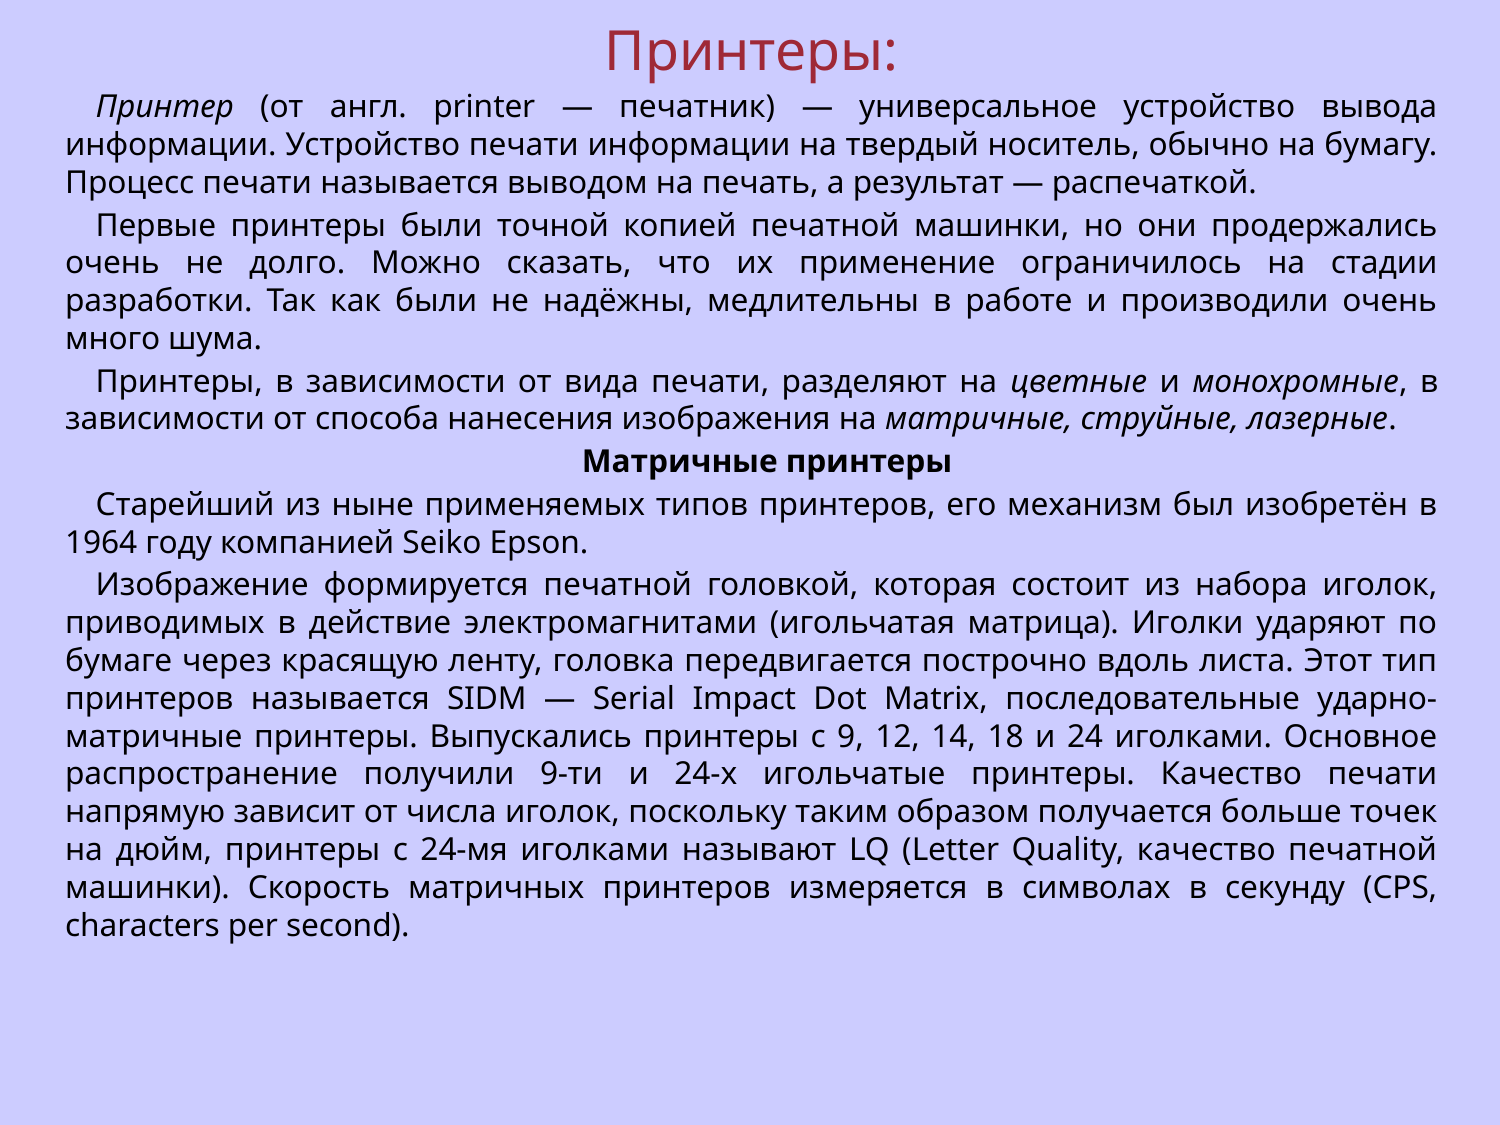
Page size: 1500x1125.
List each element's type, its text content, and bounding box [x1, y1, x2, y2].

list Принтеры: Принтер (от англ. printer — печатник) — универсальное устройство вывода информации. Устройство печати информации на твердый носитель, обычно на бумагу. Процесс печати называется выводом на печать, а результат — распечаткой. Первые принтеры были точной копией печатной машинки, но они продержались очень не долго. Можно сказать, что их применение ограничилось на стадии разработки. Так как были не надёжны, медлительны в работе и производили очень много шума. Принтеры, в зависимости от вида печати, разделяют на цветные и монохромные, в зависимости от способа нанесения изображения на матричные, струйные, лазерные. Матричные принтеры Старейший из ныне применяемых типов принтеров, его механизм был изобретён в 1964 году компанией Seiko Epson. Изображение формируется печатной головкой, которая состоит из набора иголок, приводимых в действие электромагнитами (игольчатая матрица). Иголки ударяют по бумаге через красящую ленту, головка передвигается построчно вдоль листа. Этот тип принтеров называется SIDM — Serial Impact Dot Matrix, последовательные ударно-матричные принтеры. Выпускались принтеры с 9, 12, 14, 18 и 24 иголками. Основное распространение получили 9-ти и 24-х игольчатые принтеры. Качество печати напрямую зависит от числа иголок, поскольку таким образом получается больше точек на дюйм, принтеры с 24-мя иголками называют LQ (Letter Quality, качество печатной машинки). Скорость матричных принтеров измеряется в символах в секунду (CPS, characters per second). [35, 0, 1454, 956]
